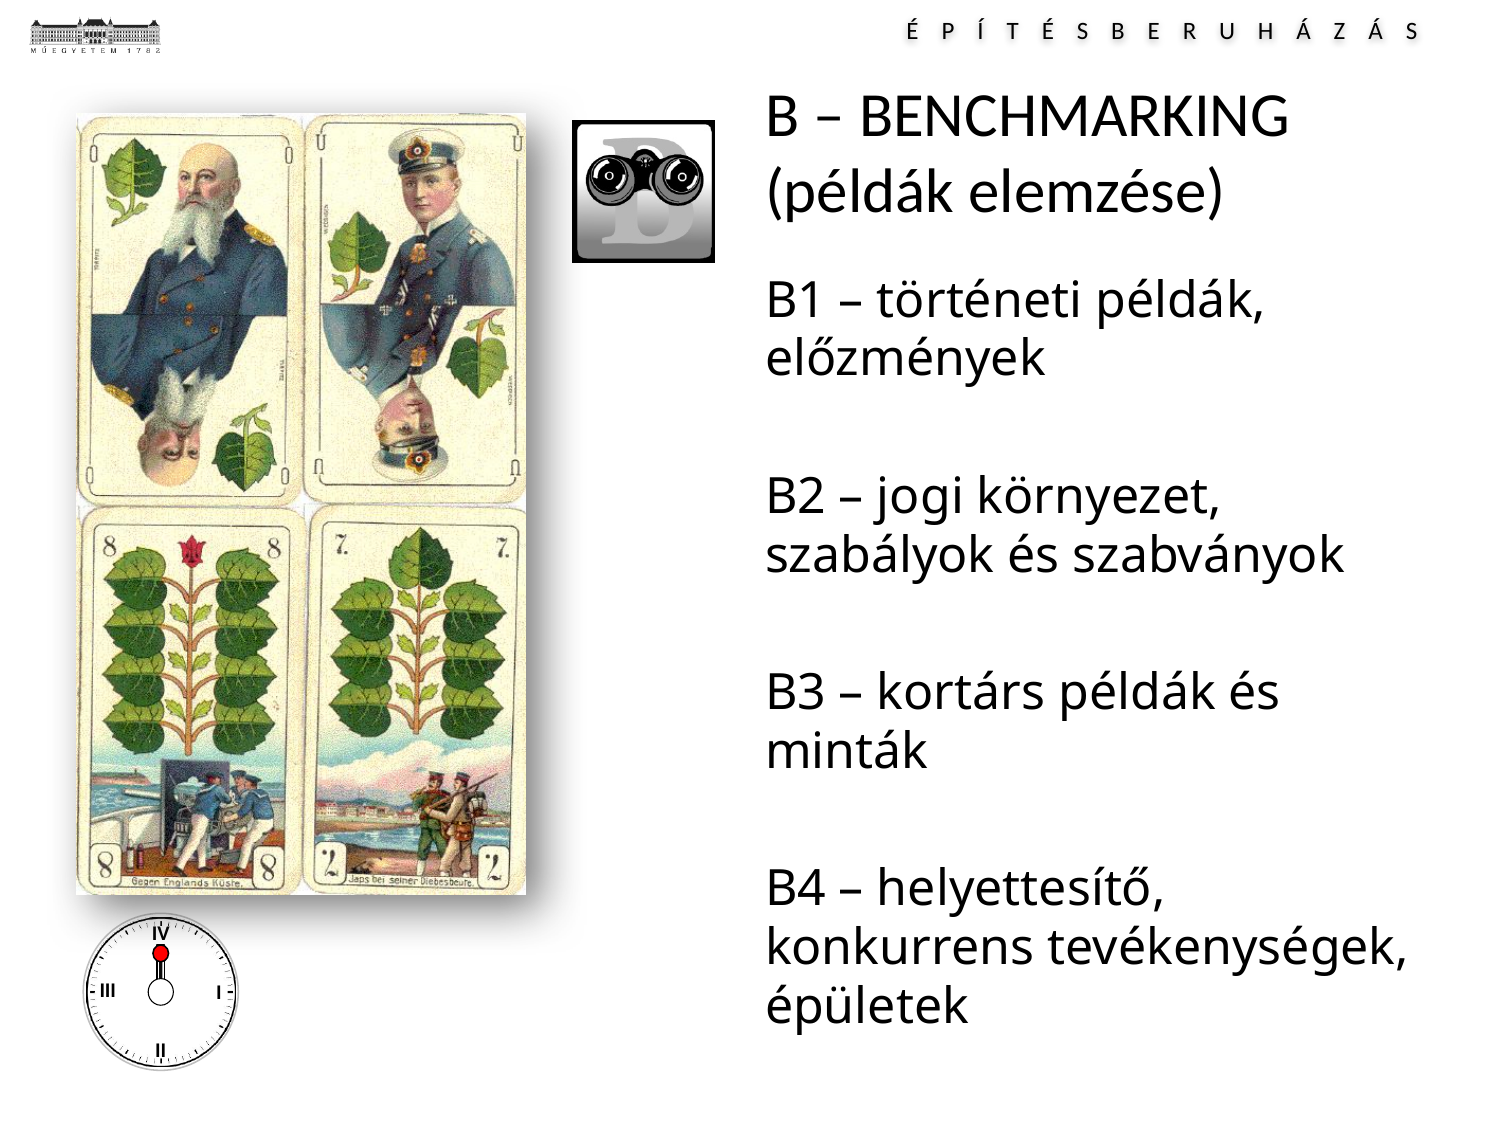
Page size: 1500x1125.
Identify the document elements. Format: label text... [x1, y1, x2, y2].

picture [29, 15, 161, 53]
picture [86, 917, 236, 1067]
picture [76, 113, 526, 895]
list B1 – történeti példák, előzmények B2 – jogi környezet, szabályok és szabványok B3 – kortárs példák és minták B4 – helyettesítő, konkurrens tevékenységek, épületek [750, 262, 1425, 1035]
title B – BENCHMARKING (példák elemzése) [750, 66, 1425, 233]
picture [572, 120, 716, 263]
